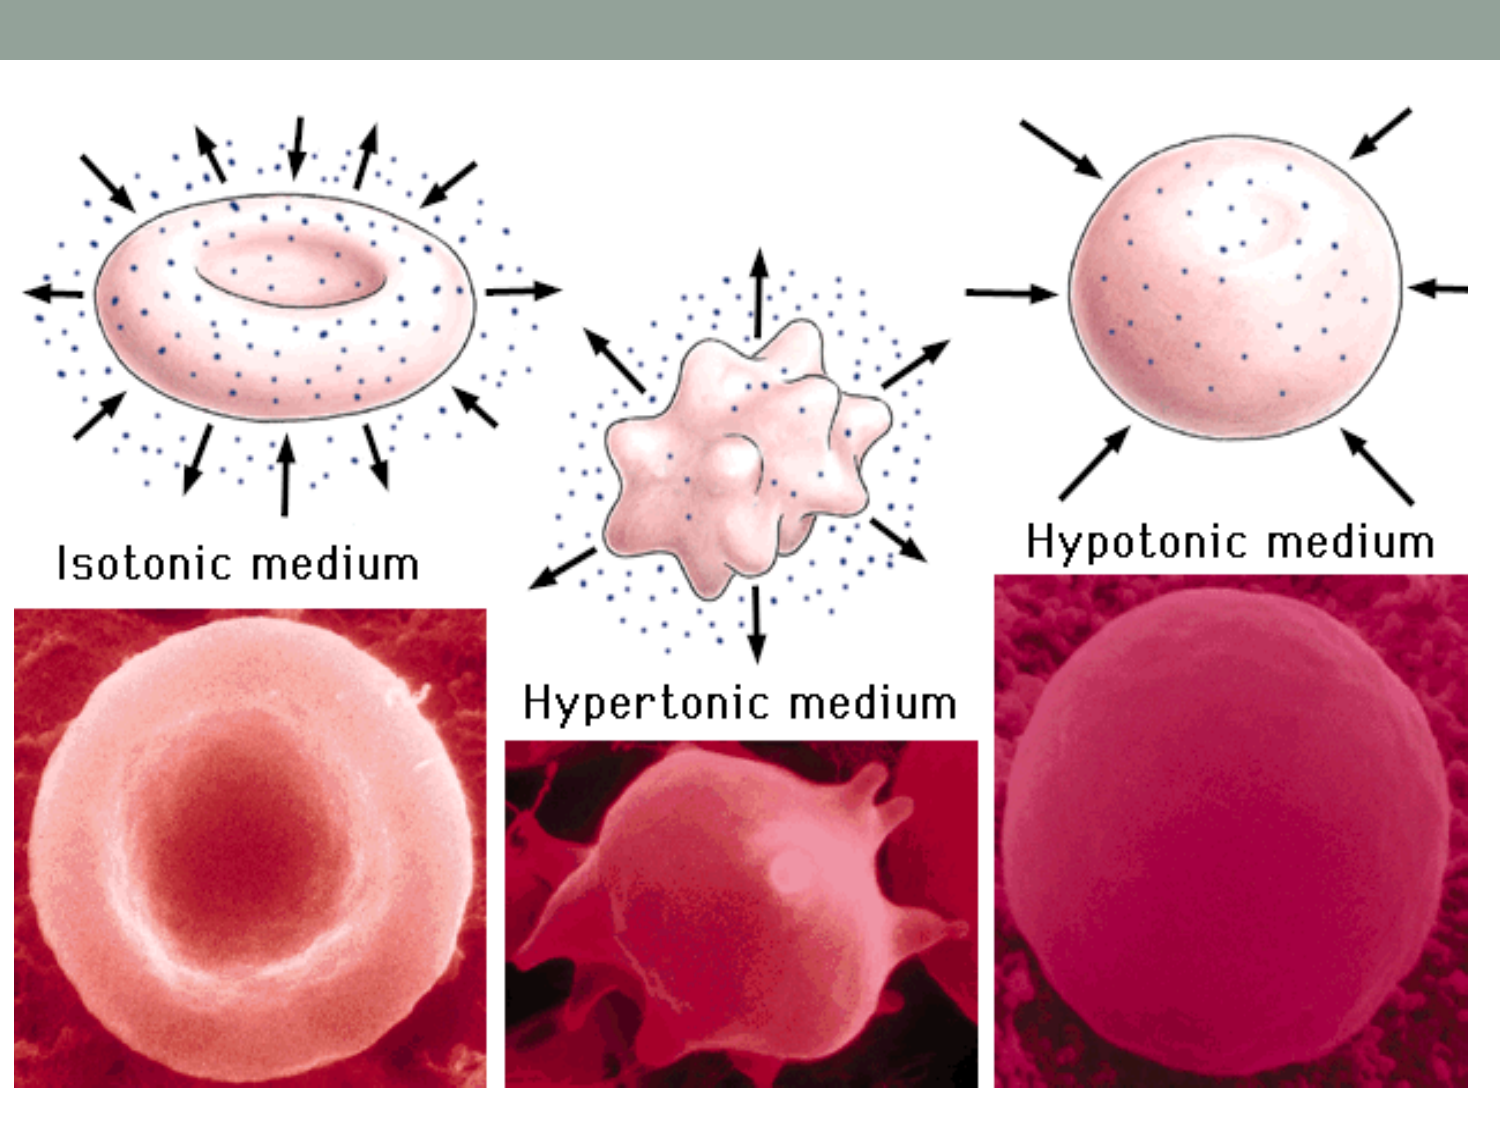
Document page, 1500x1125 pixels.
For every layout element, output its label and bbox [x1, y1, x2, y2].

list [13, 99, 1468, 1088]
